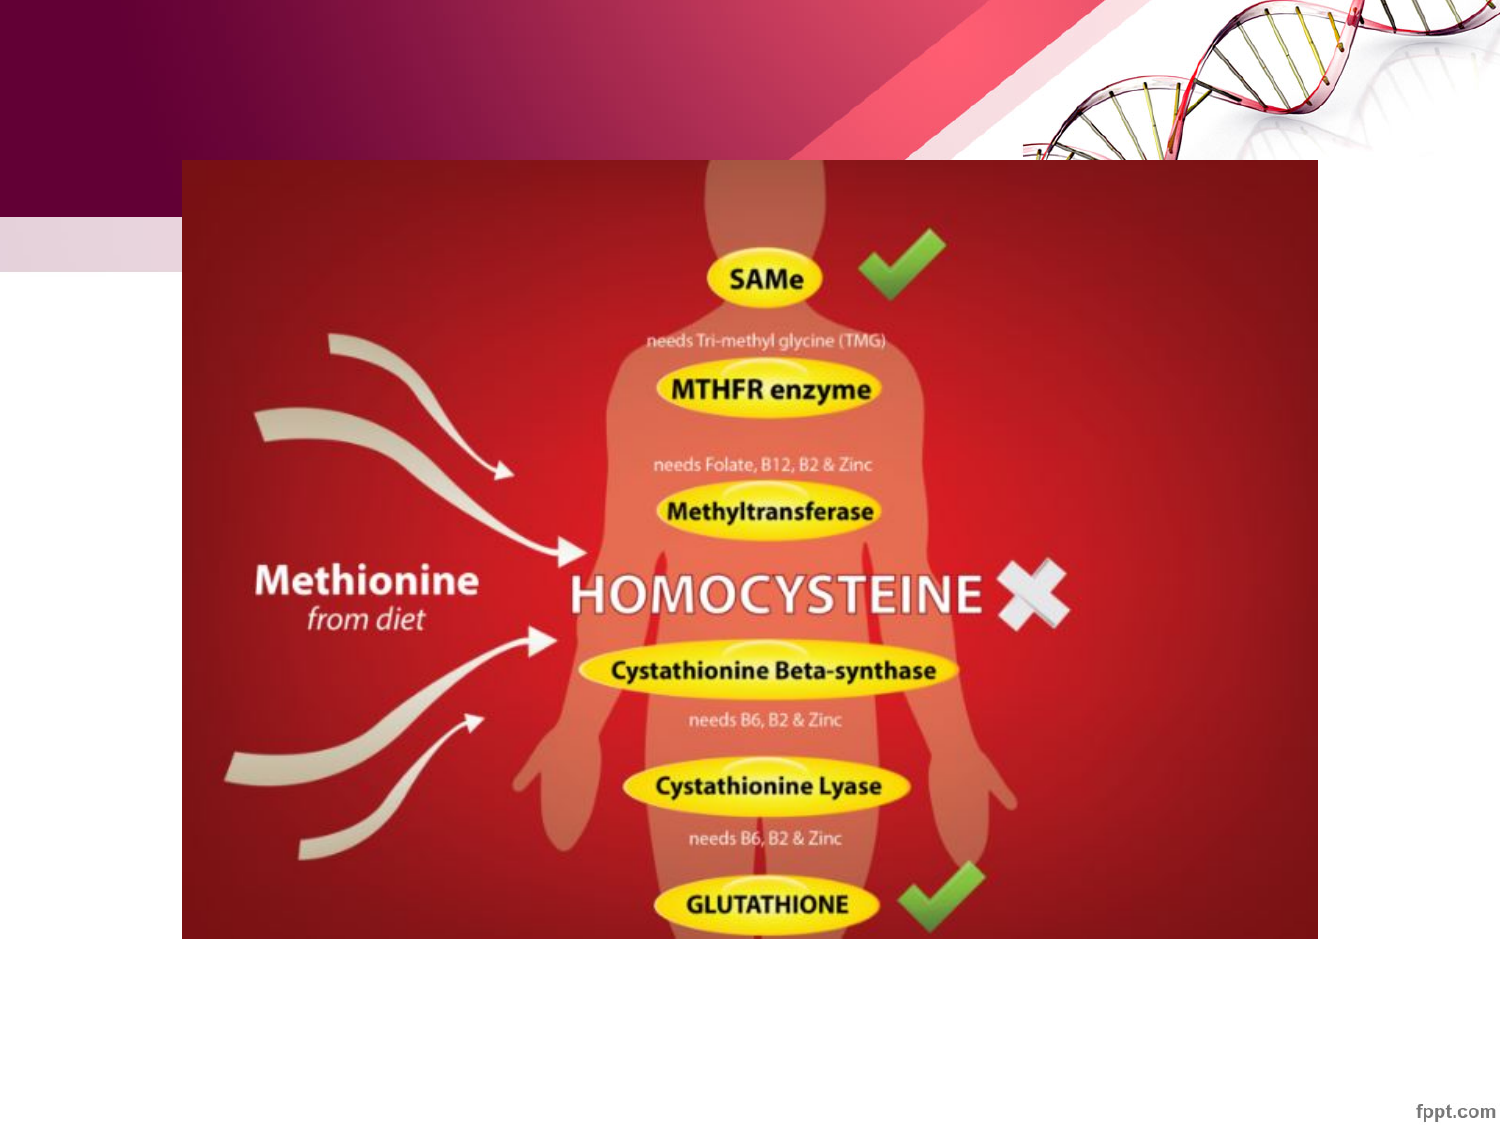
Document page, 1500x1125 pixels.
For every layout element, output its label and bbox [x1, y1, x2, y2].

picture [0, 0, 1500, 1125]
list [181, 160, 1319, 940]
